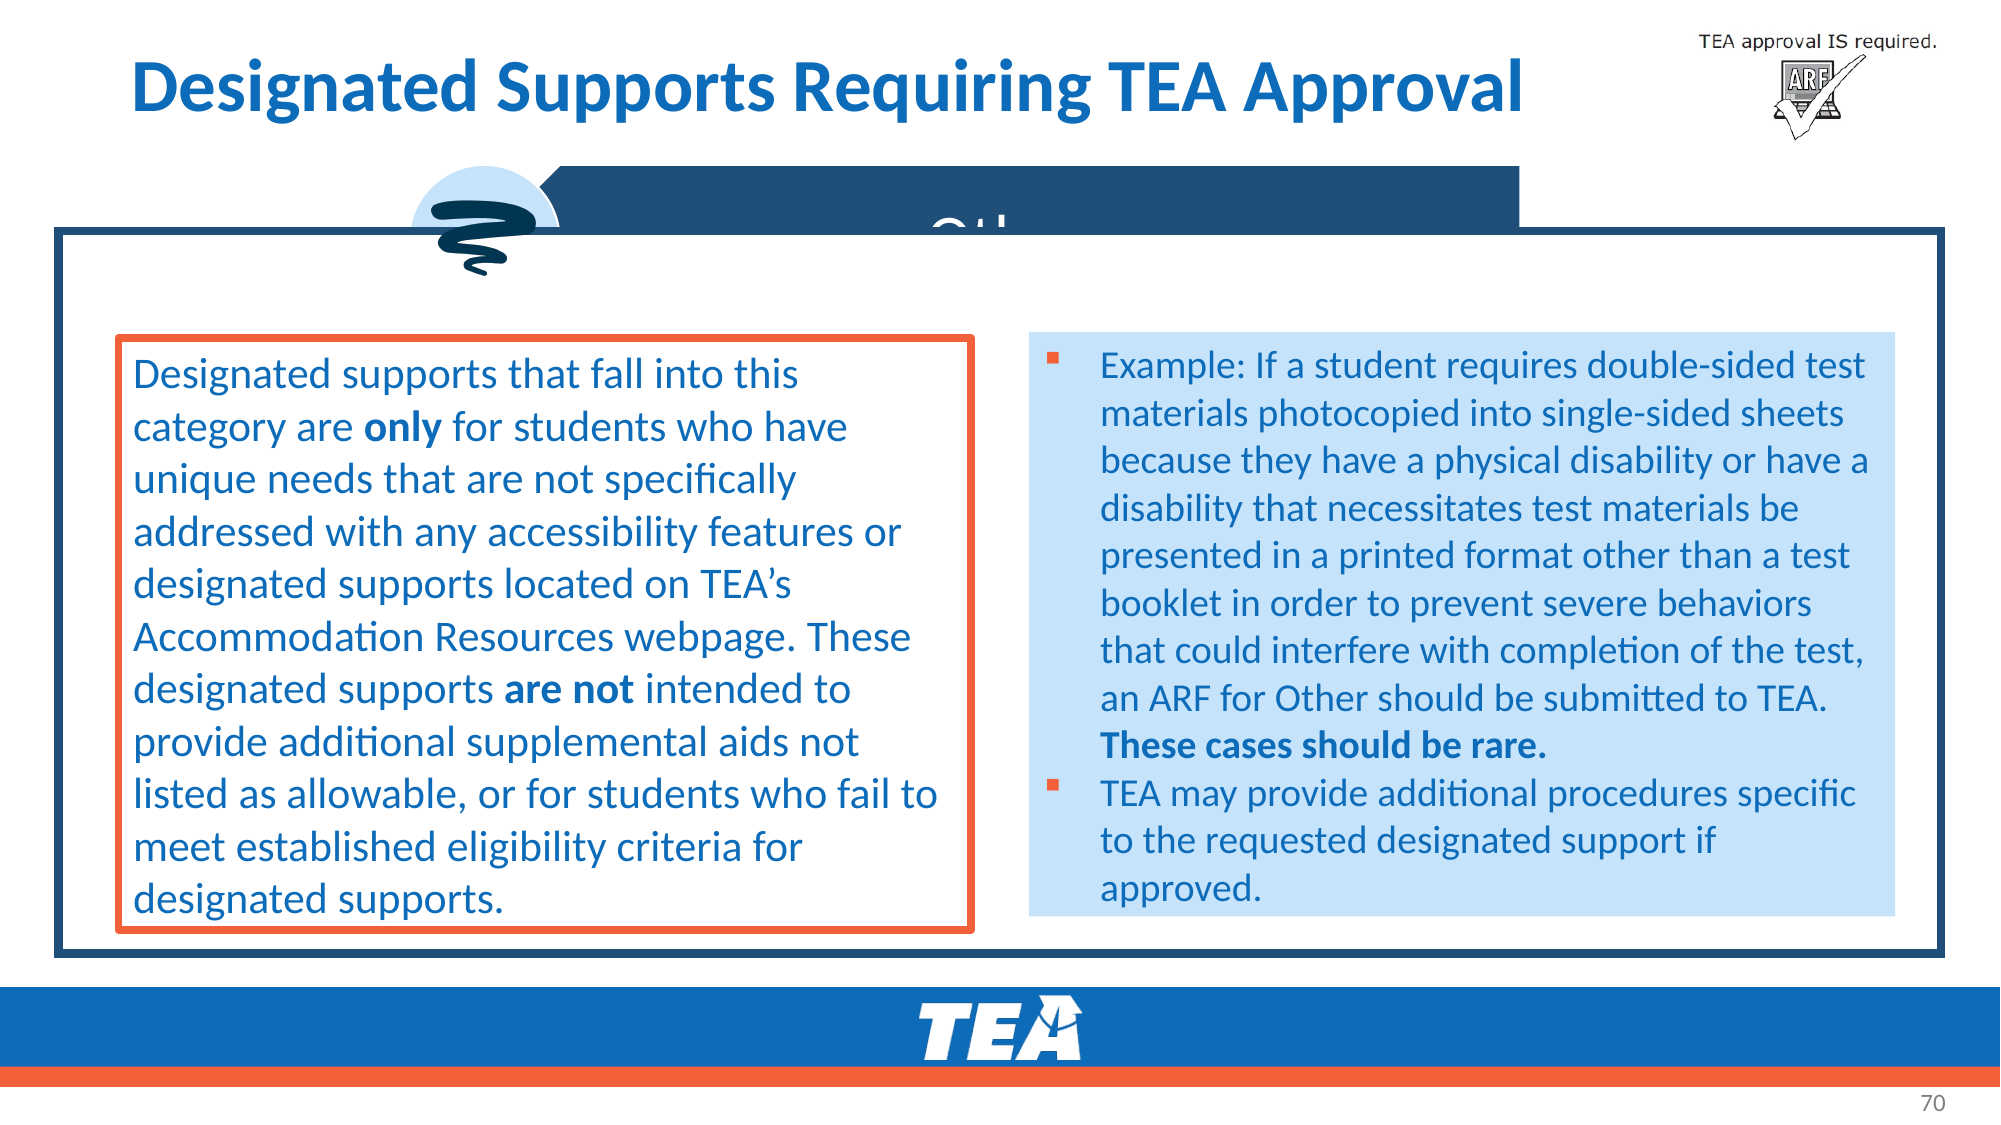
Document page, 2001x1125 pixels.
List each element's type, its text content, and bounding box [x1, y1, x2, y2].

title Designated Supports Requiring TEA Approval [116, 25, 1689, 149]
picture [918, 994, 1082, 1060]
picture [424, 178, 543, 297]
picture [1689, 25, 1942, 149]
text_box [58, 230, 1942, 954]
slide_number 70 [1510, 1071, 1961, 1125]
text_box Designated supports that fall into this category are only for students who have unique needs that are not specifically addressed with any accessibility features or designated supports located on TEA’s Accommodation Resources webpage. These designated supports are not intended to provide additional supplemental aids not listed as allowable, or for students who fail to meet established eligibility criteria for designated supports. [118, 337, 971, 931]
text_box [185, 164, 1744, 316]
text_box Example: If a student requires double-sided test materials photocopied into single-sided sheets because they have a physical disability or have a disability that necessitates test materials be presented in a printed format other than a test booklet in order to prevent severe behaviors that could interfere with completion of the test, an ARF for Other should be submitted to TEA. These cases should be rare. TEA may provide additional procedures specific to the requested designated support if approved. [1029, 331, 1896, 917]
